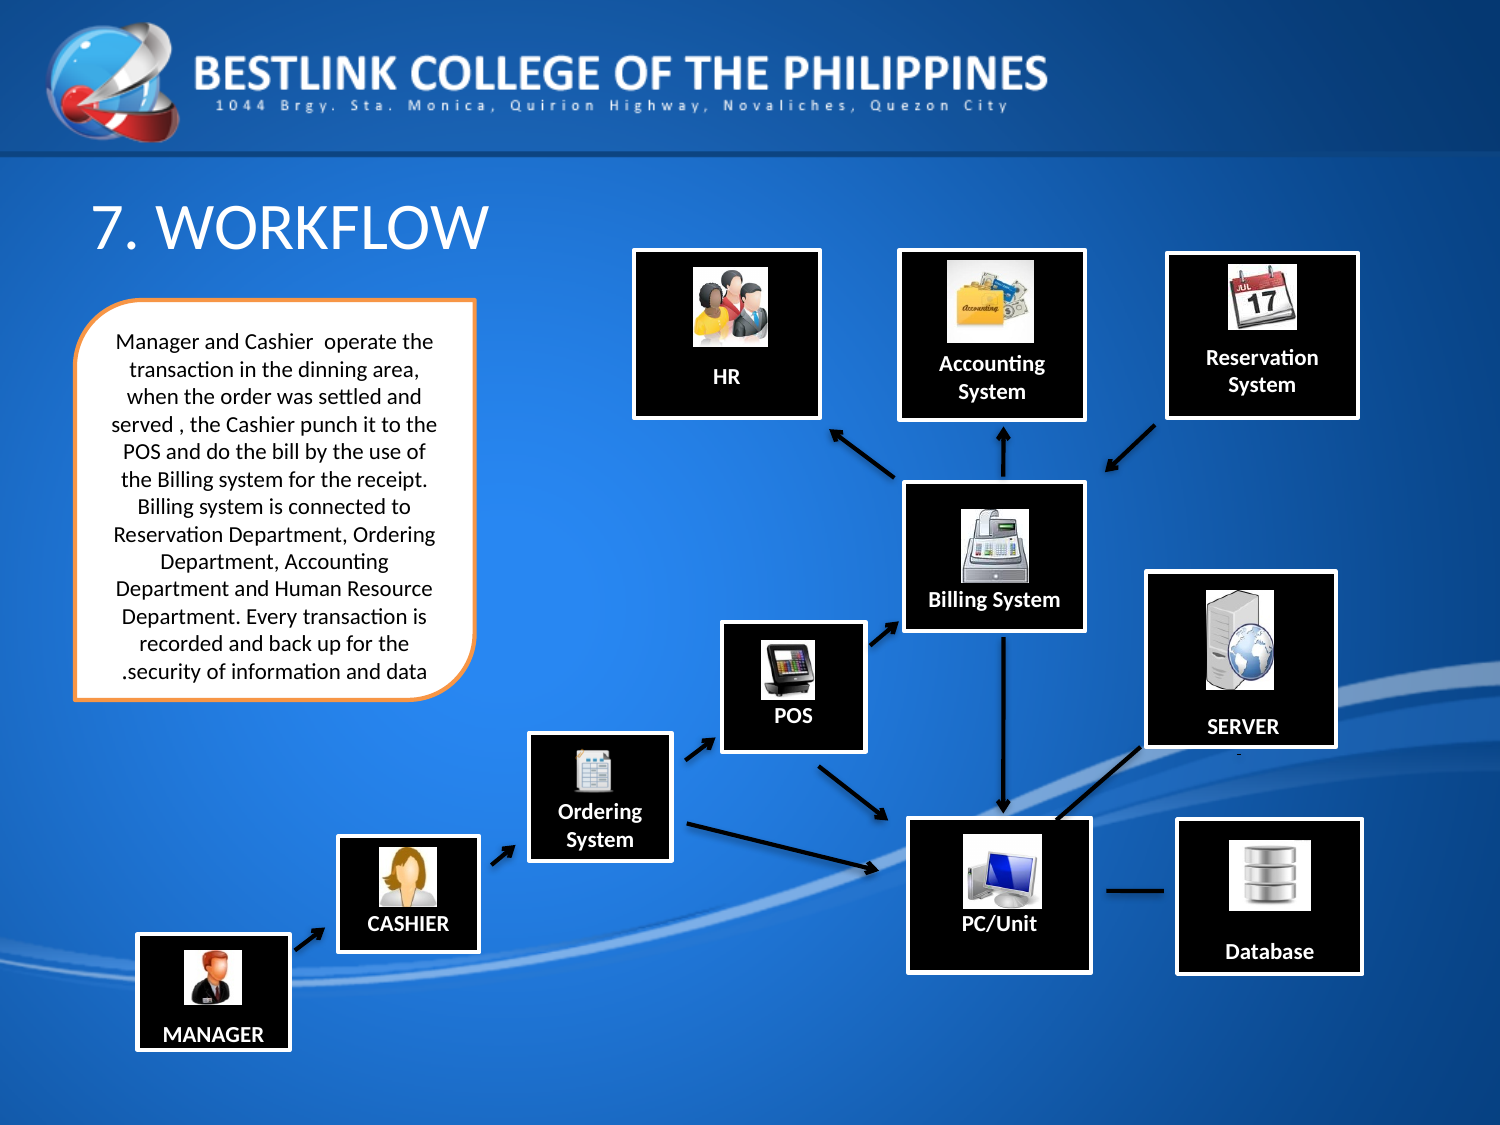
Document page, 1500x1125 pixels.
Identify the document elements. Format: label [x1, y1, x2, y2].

picture [0, 0, 1500, 1125]
text_box [137, 249, 1363, 1051]
text_box [1055, 746, 1141, 821]
